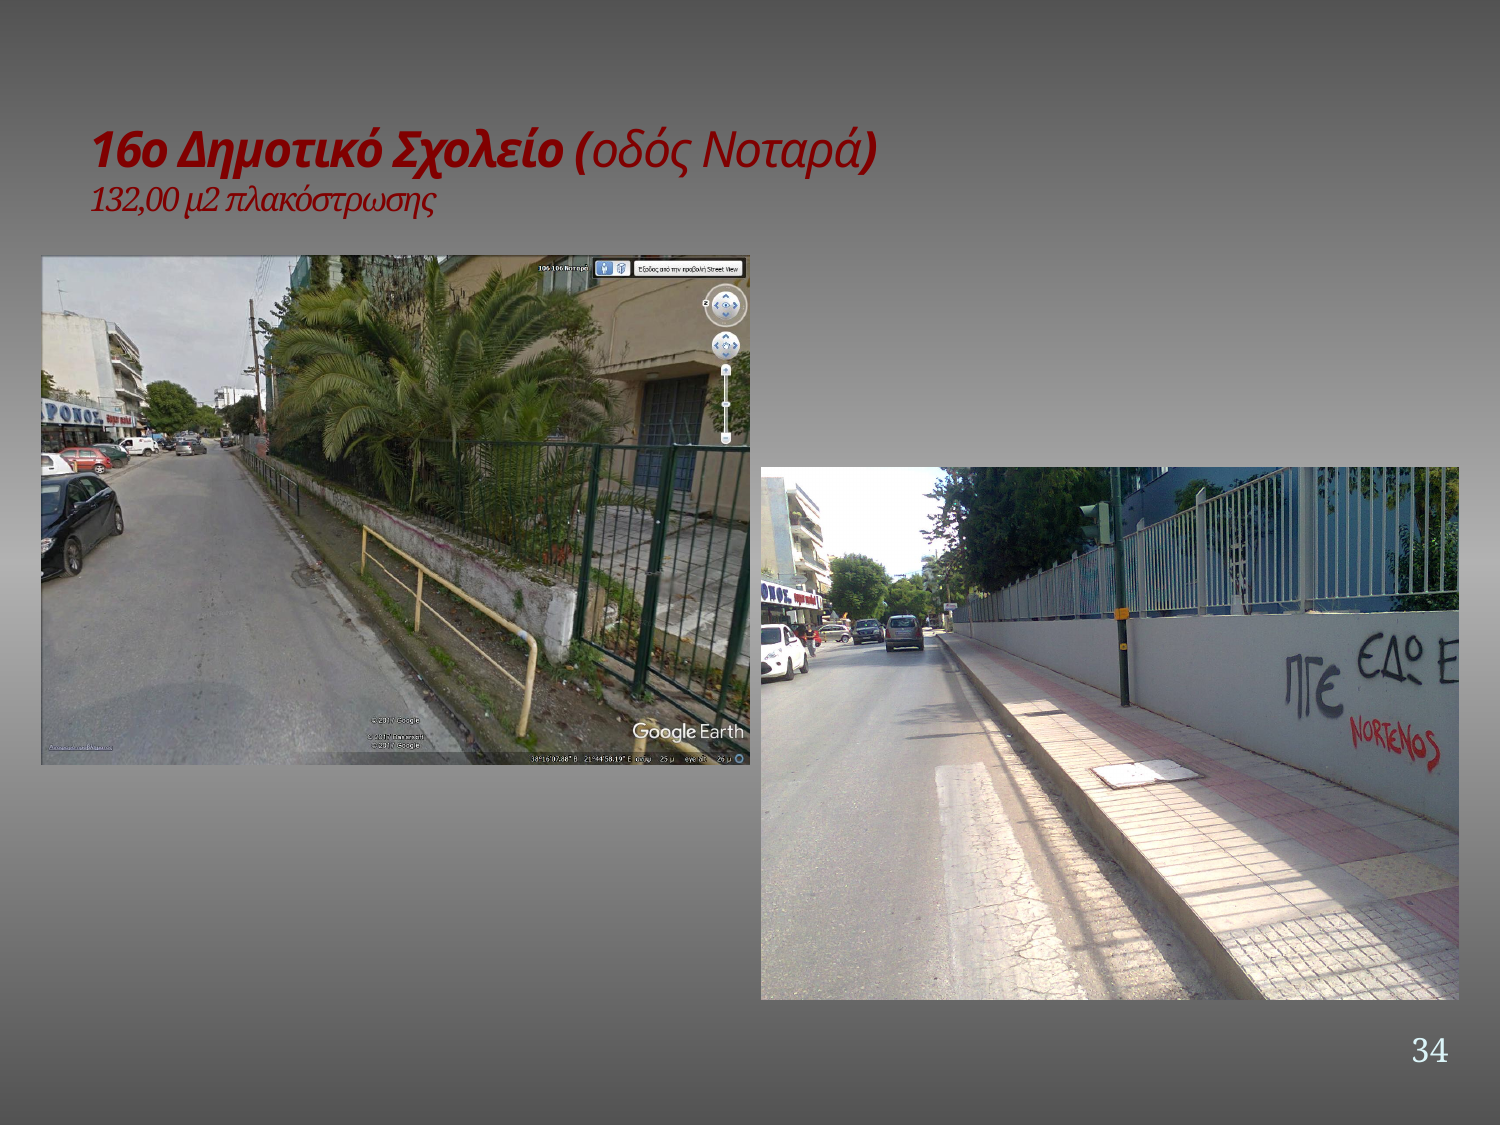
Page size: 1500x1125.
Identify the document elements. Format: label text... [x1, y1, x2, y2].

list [764, 470, 1457, 999]
slide_number 34 [1379, 1014, 1480, 1089]
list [44, 258, 748, 763]
title 16ο Δημοτικό Σχολείο (οδός Νοταρά) 132,00 μ2 πλακόστρωσης [74, 24, 1425, 225]
